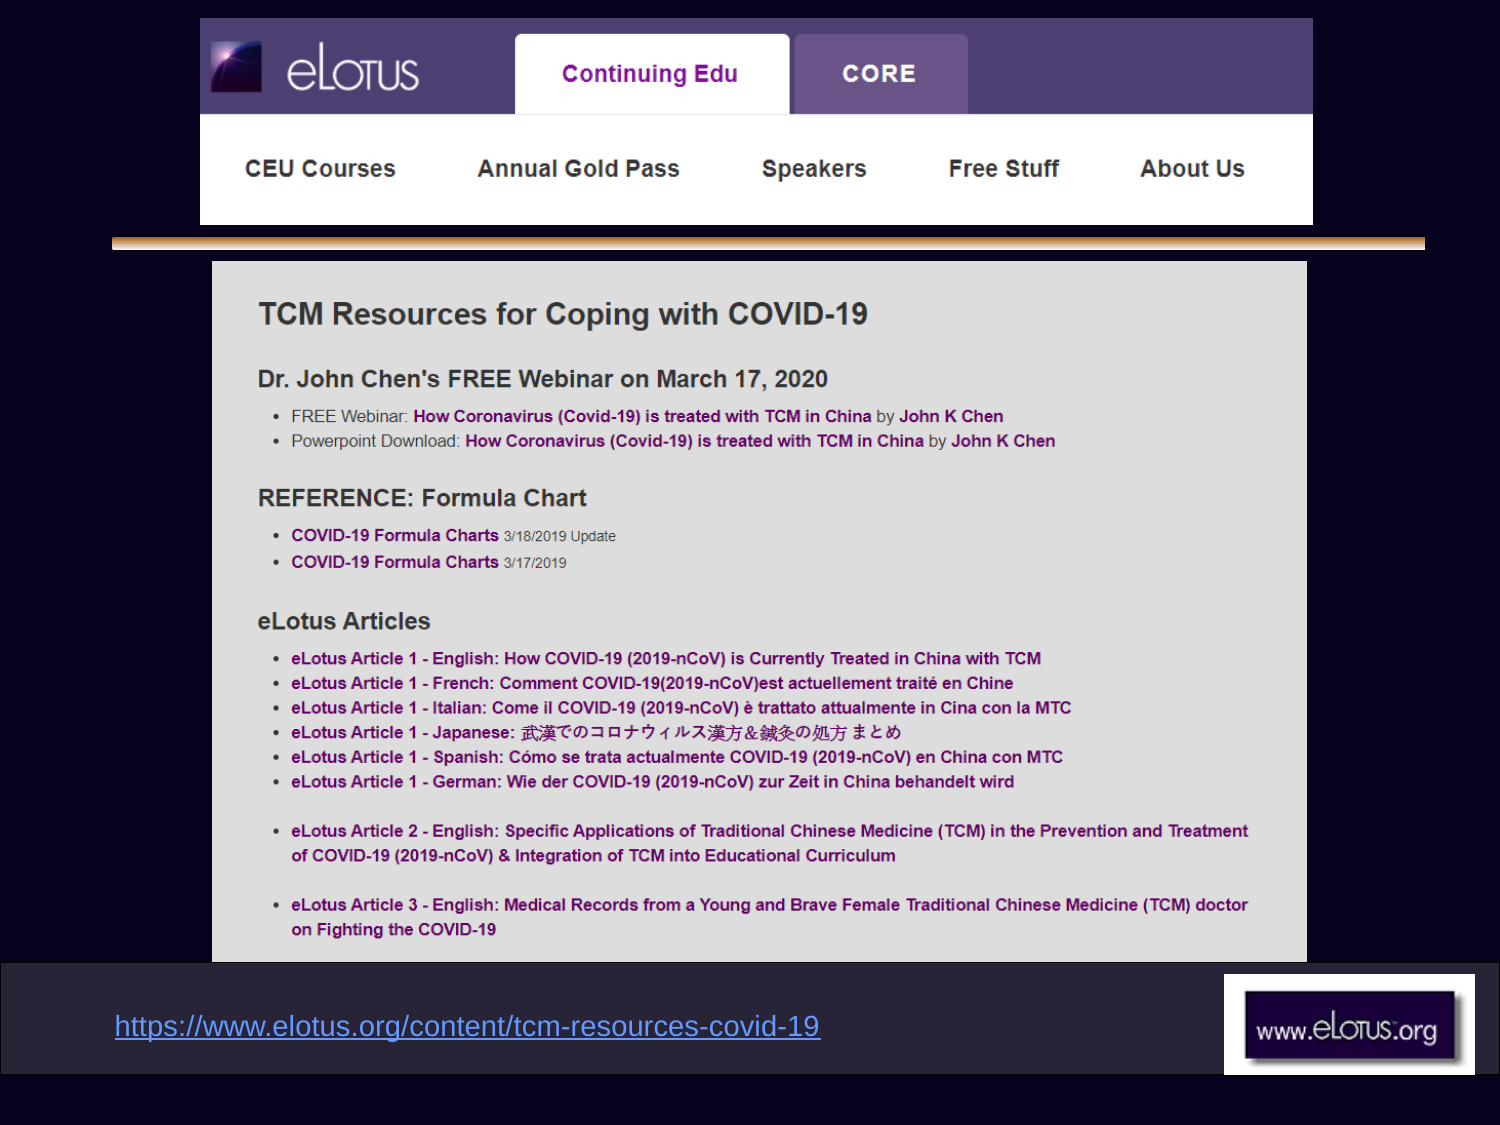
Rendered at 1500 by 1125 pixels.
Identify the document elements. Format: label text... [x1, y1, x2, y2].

picture [199, 17, 1313, 226]
picture [212, 261, 1307, 962]
picture [1224, 974, 1475, 1075]
text_box https://www.elotus.org/content/tcm-resources-covid-19 [99, 999, 850, 1050]
